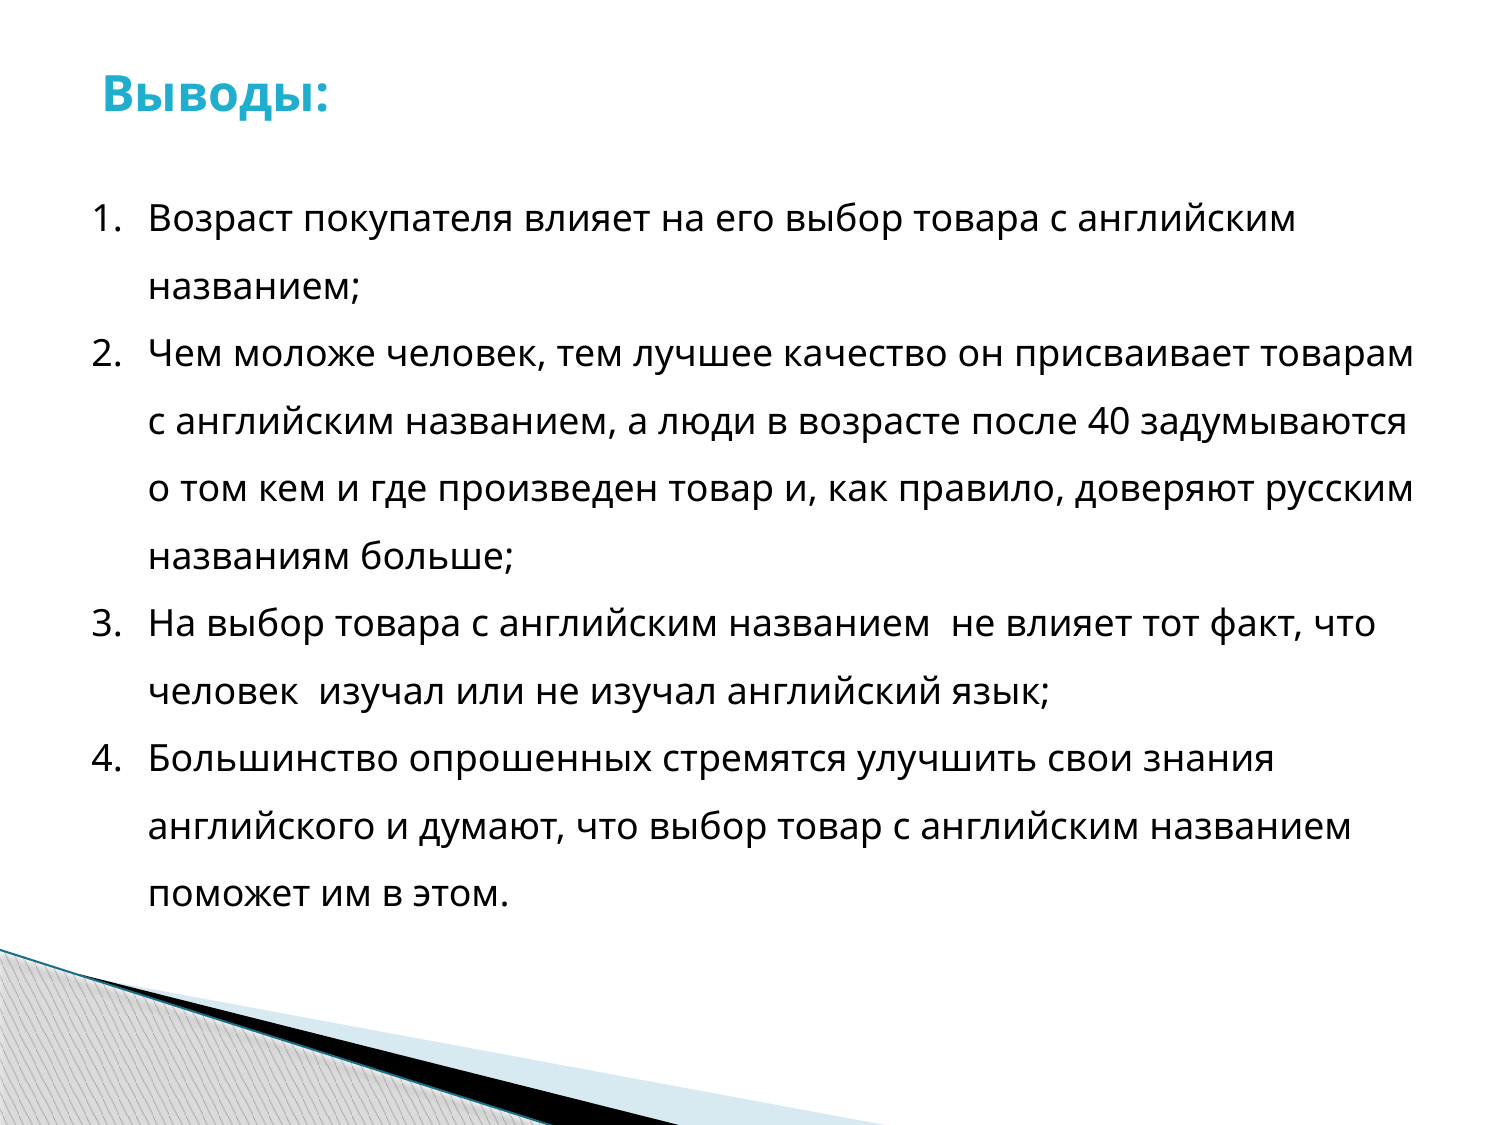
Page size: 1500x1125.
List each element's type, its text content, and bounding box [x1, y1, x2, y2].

text_box Выводы: Возраст покупателя влияет на его выбор товара с английским названием; Чем моложе человек, тем лучшее качество он присваивает товарам с английским названием, а люди в возрасте после 40 задумываются о том кем и где произведен товар и, как правило, доверяют русским названиям больше; На выбор товара с английским названием не влияет тот факт, что человек изучал или не изучал английский язык; Большинство опрошенных стремятся улучшить свои знания английского и думают, что выбор товар с английским названием поможет им в этом. [76, 54, 1436, 922]
